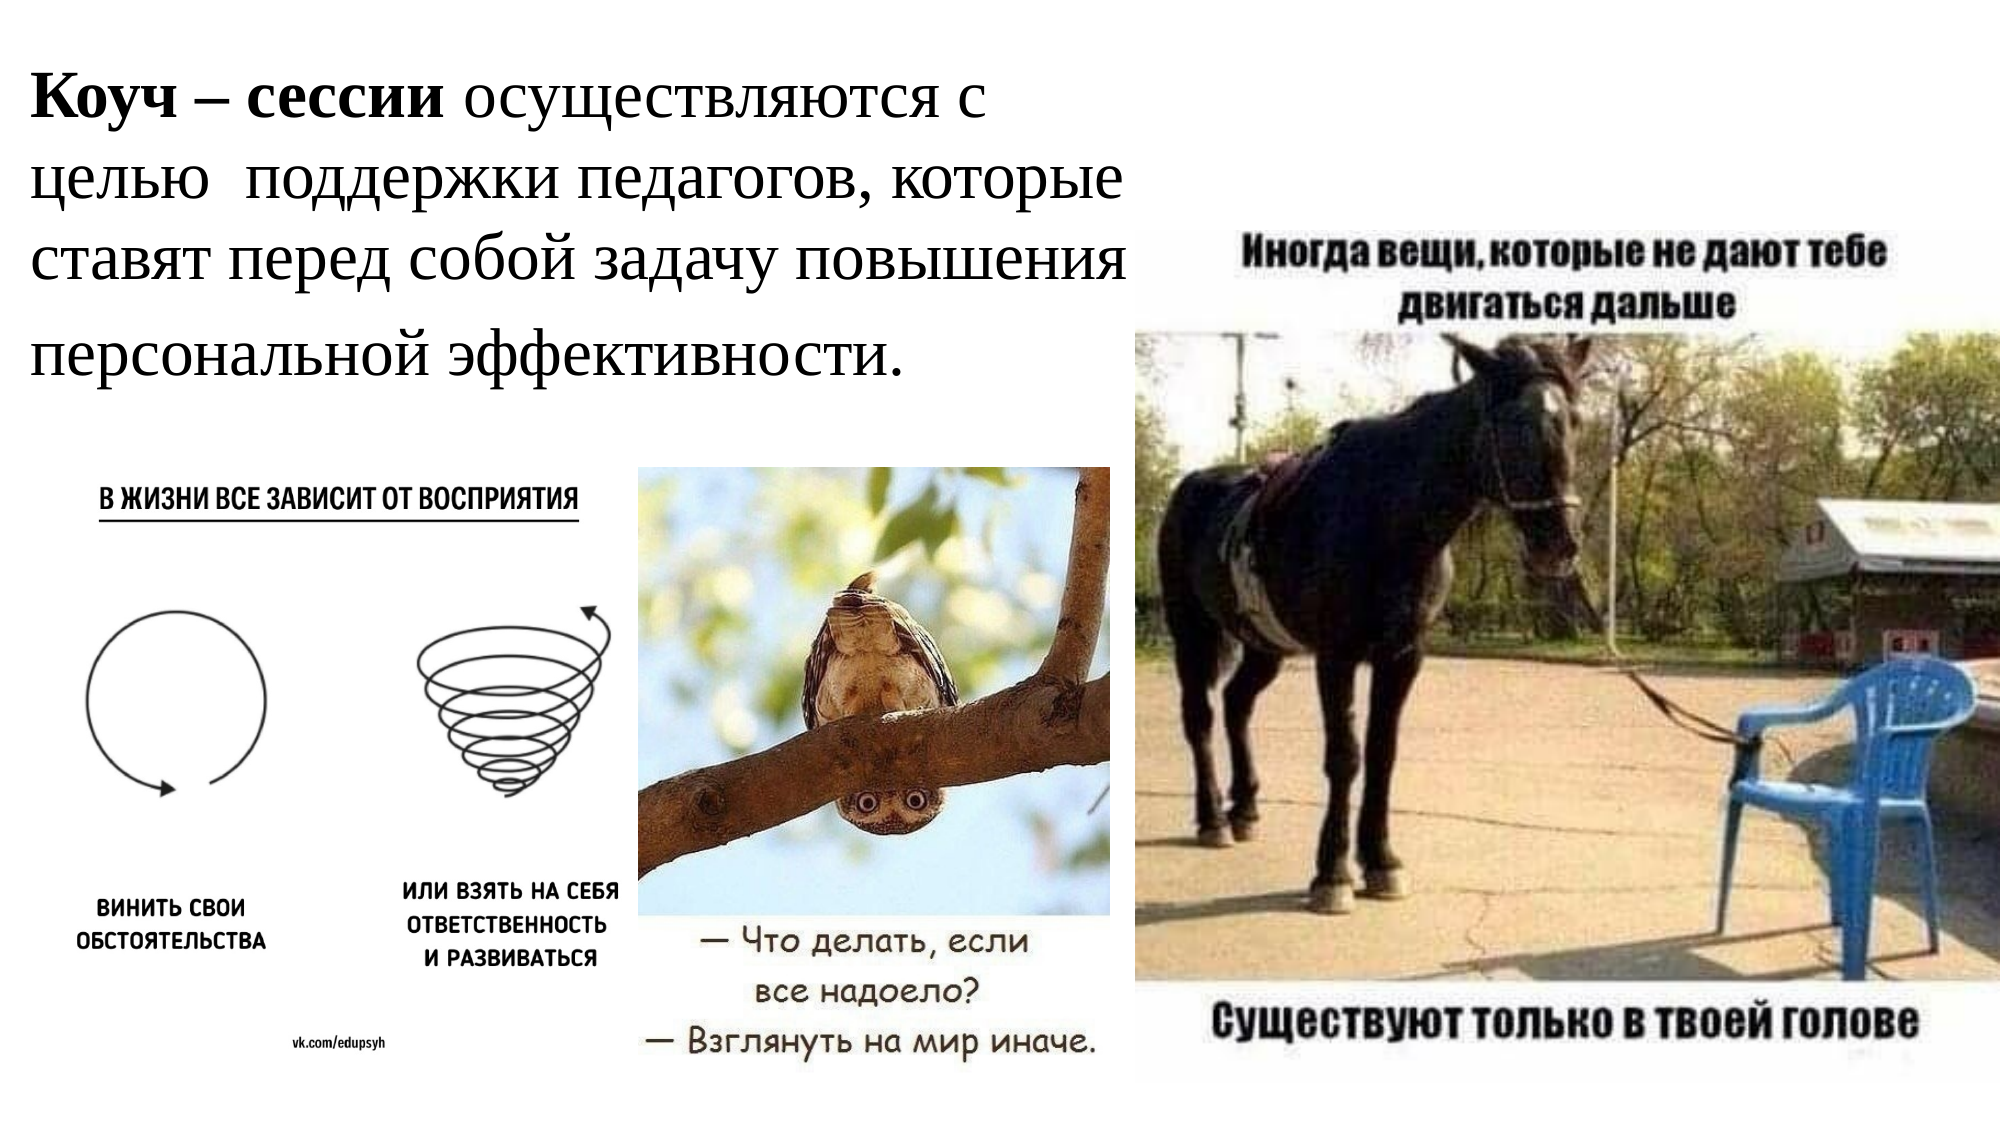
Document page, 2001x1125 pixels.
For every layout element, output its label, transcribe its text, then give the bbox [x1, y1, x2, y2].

picture [15, 431, 1110, 1078]
picture [1135, 230, 2000, 1083]
title Коуч – сессии осуществляются с целью поддержки педагогов, которые ставят перед собой задачу повышения персональной эффективности. [15, 20, 1163, 423]
